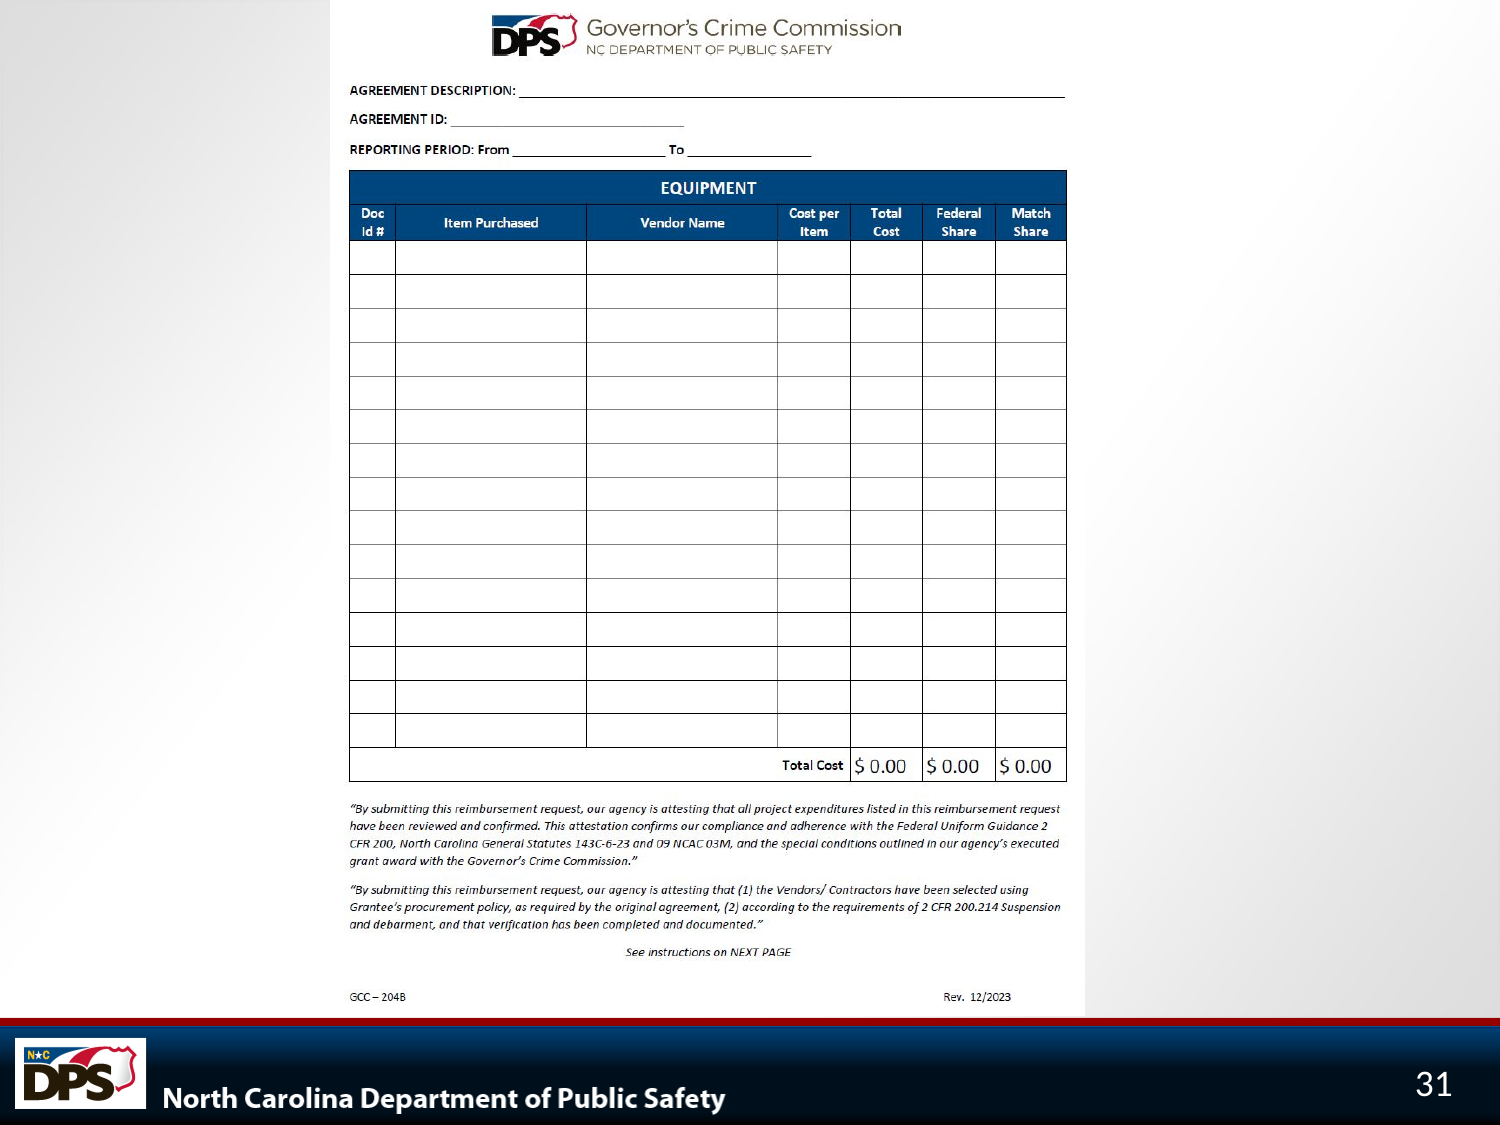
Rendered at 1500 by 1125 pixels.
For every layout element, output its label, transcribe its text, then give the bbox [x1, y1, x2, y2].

text_box 31 [1399, 1051, 1479, 1111]
picture [0, 0, 1500, 1125]
